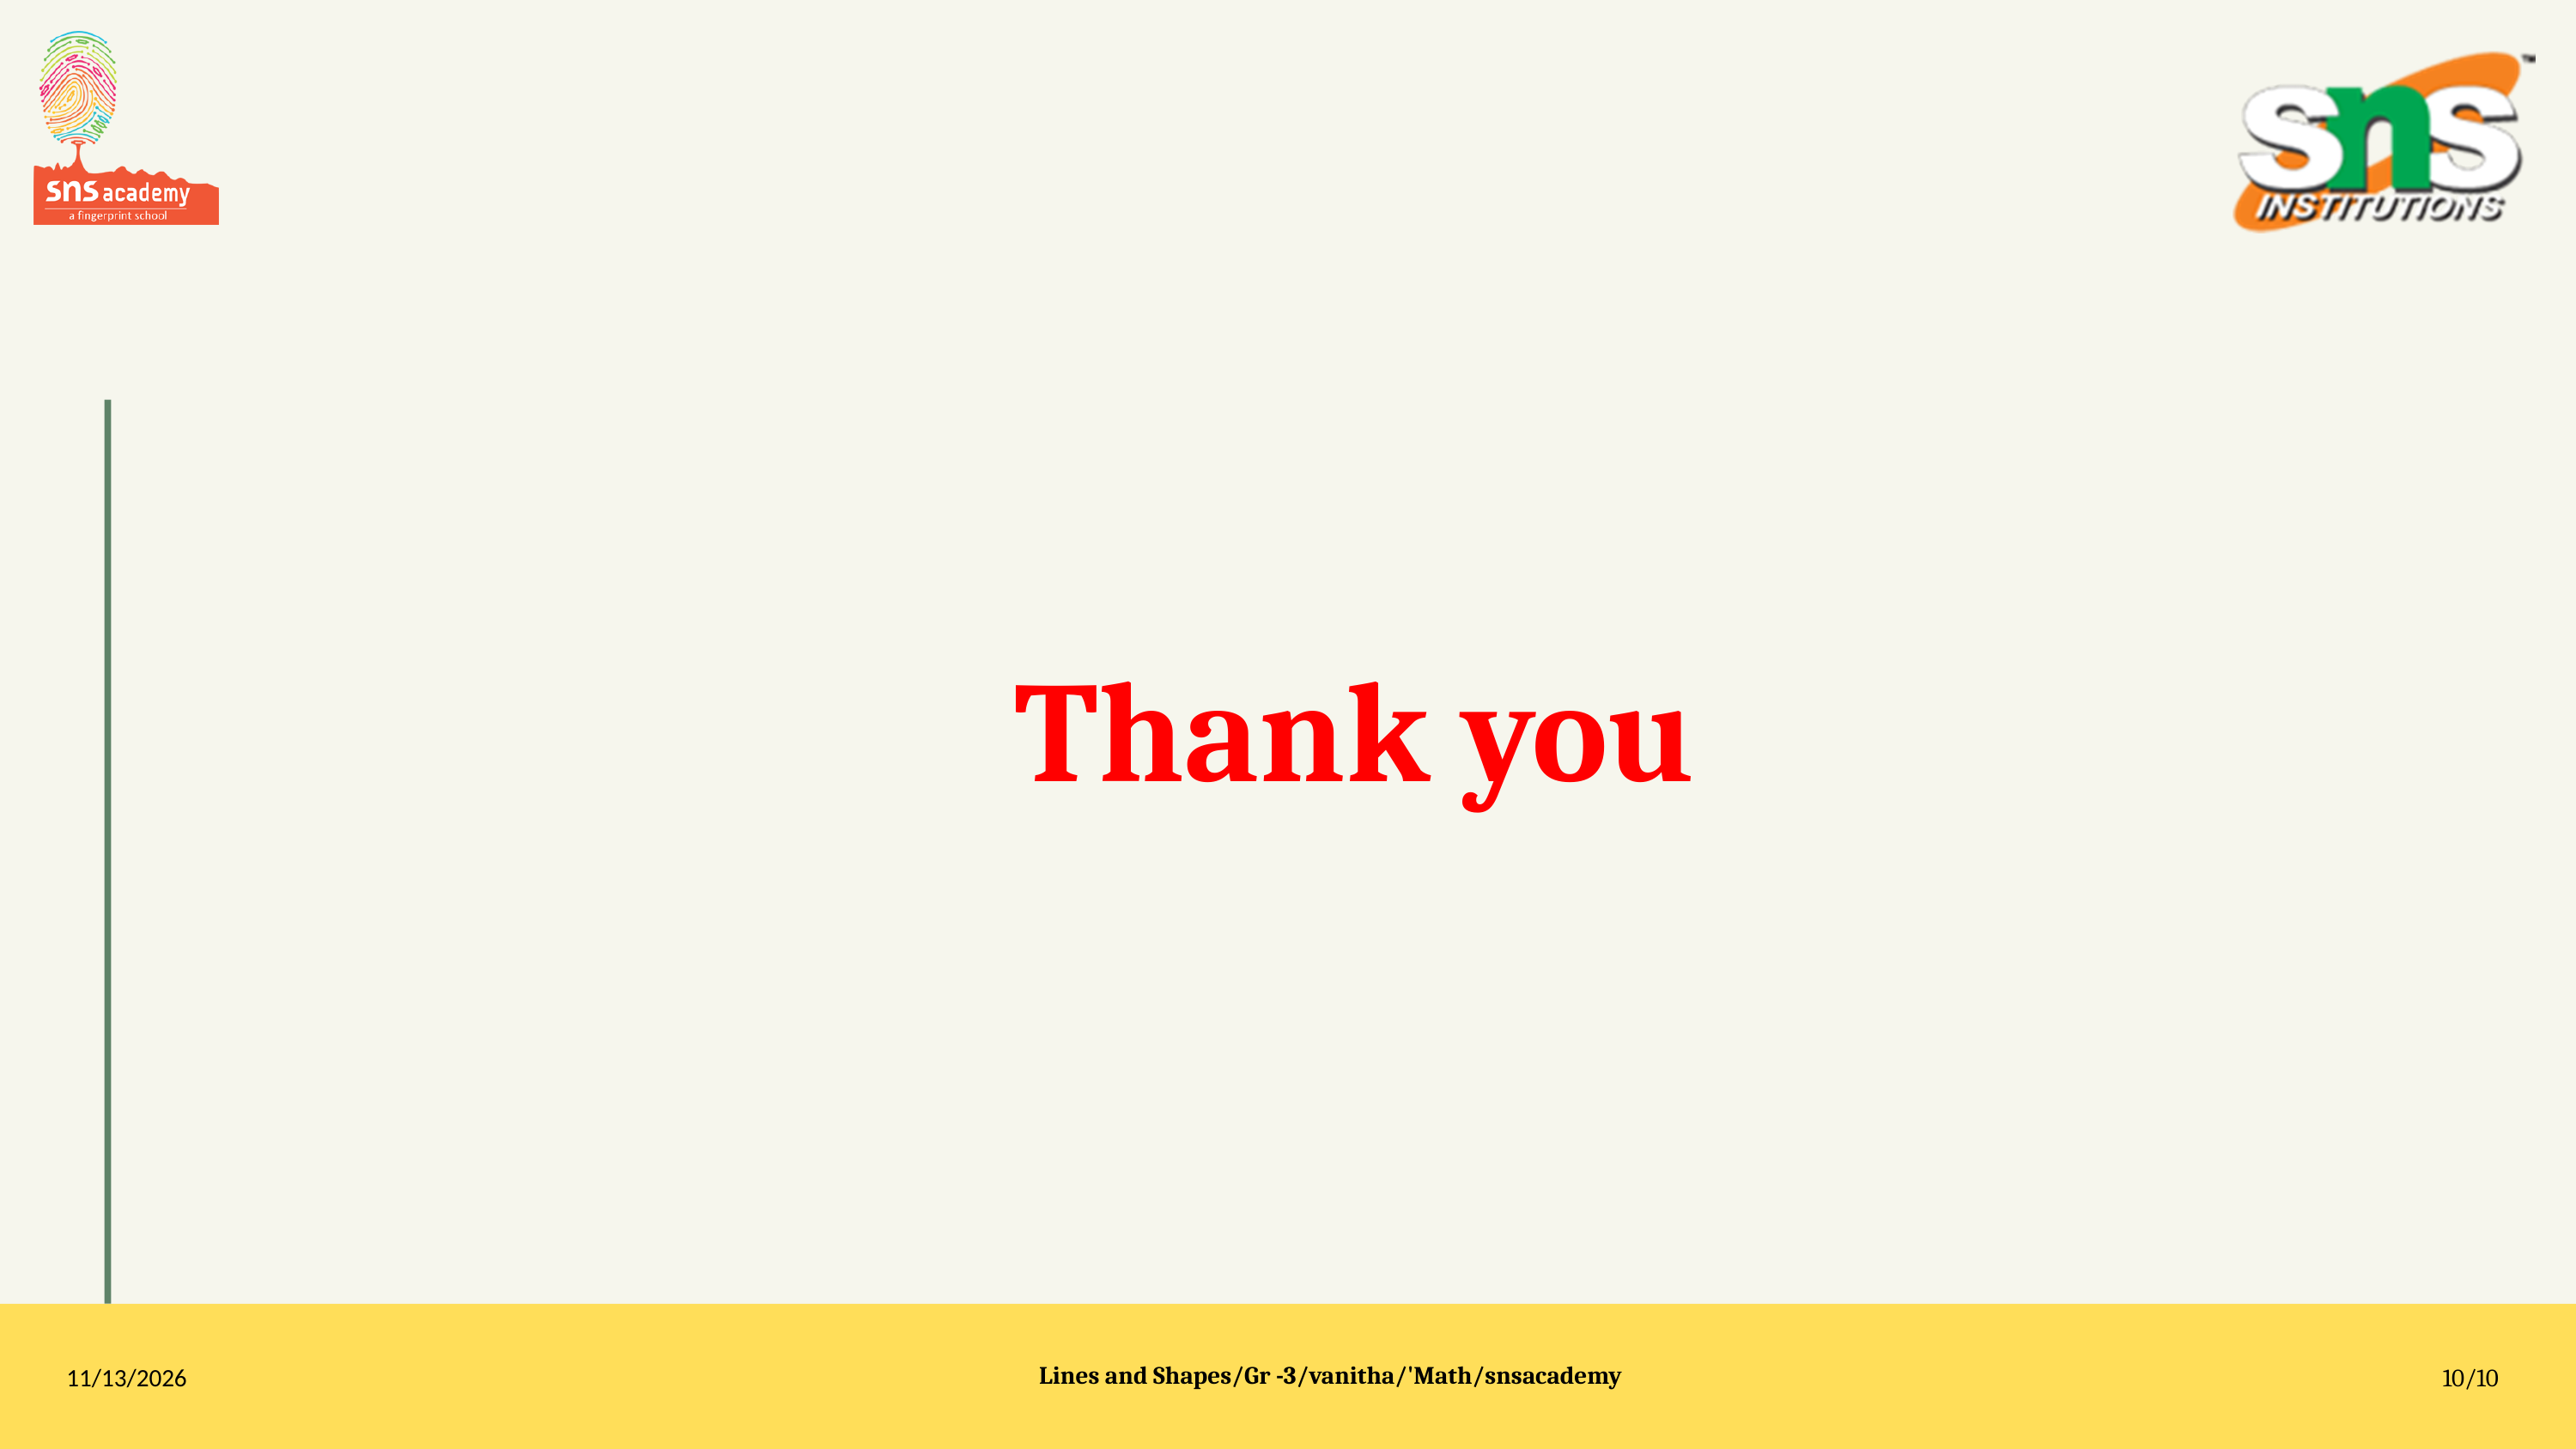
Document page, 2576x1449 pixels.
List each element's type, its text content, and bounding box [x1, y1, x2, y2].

slide_number 10/10 [2210, 1350, 2512, 1403]
text_box [104, 399, 112, 1304]
picture [33, 31, 219, 225]
picture [2233, 50, 2536, 233]
footer Lines and Shapes/Gr -3/vanitha/'Math/snsacademy [890, 1346, 1771, 1403]
text_box Thank you [536, 434, 2205, 963]
text_box [0, 1303, 2576, 1449]
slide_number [53, 1350, 355, 1403]
